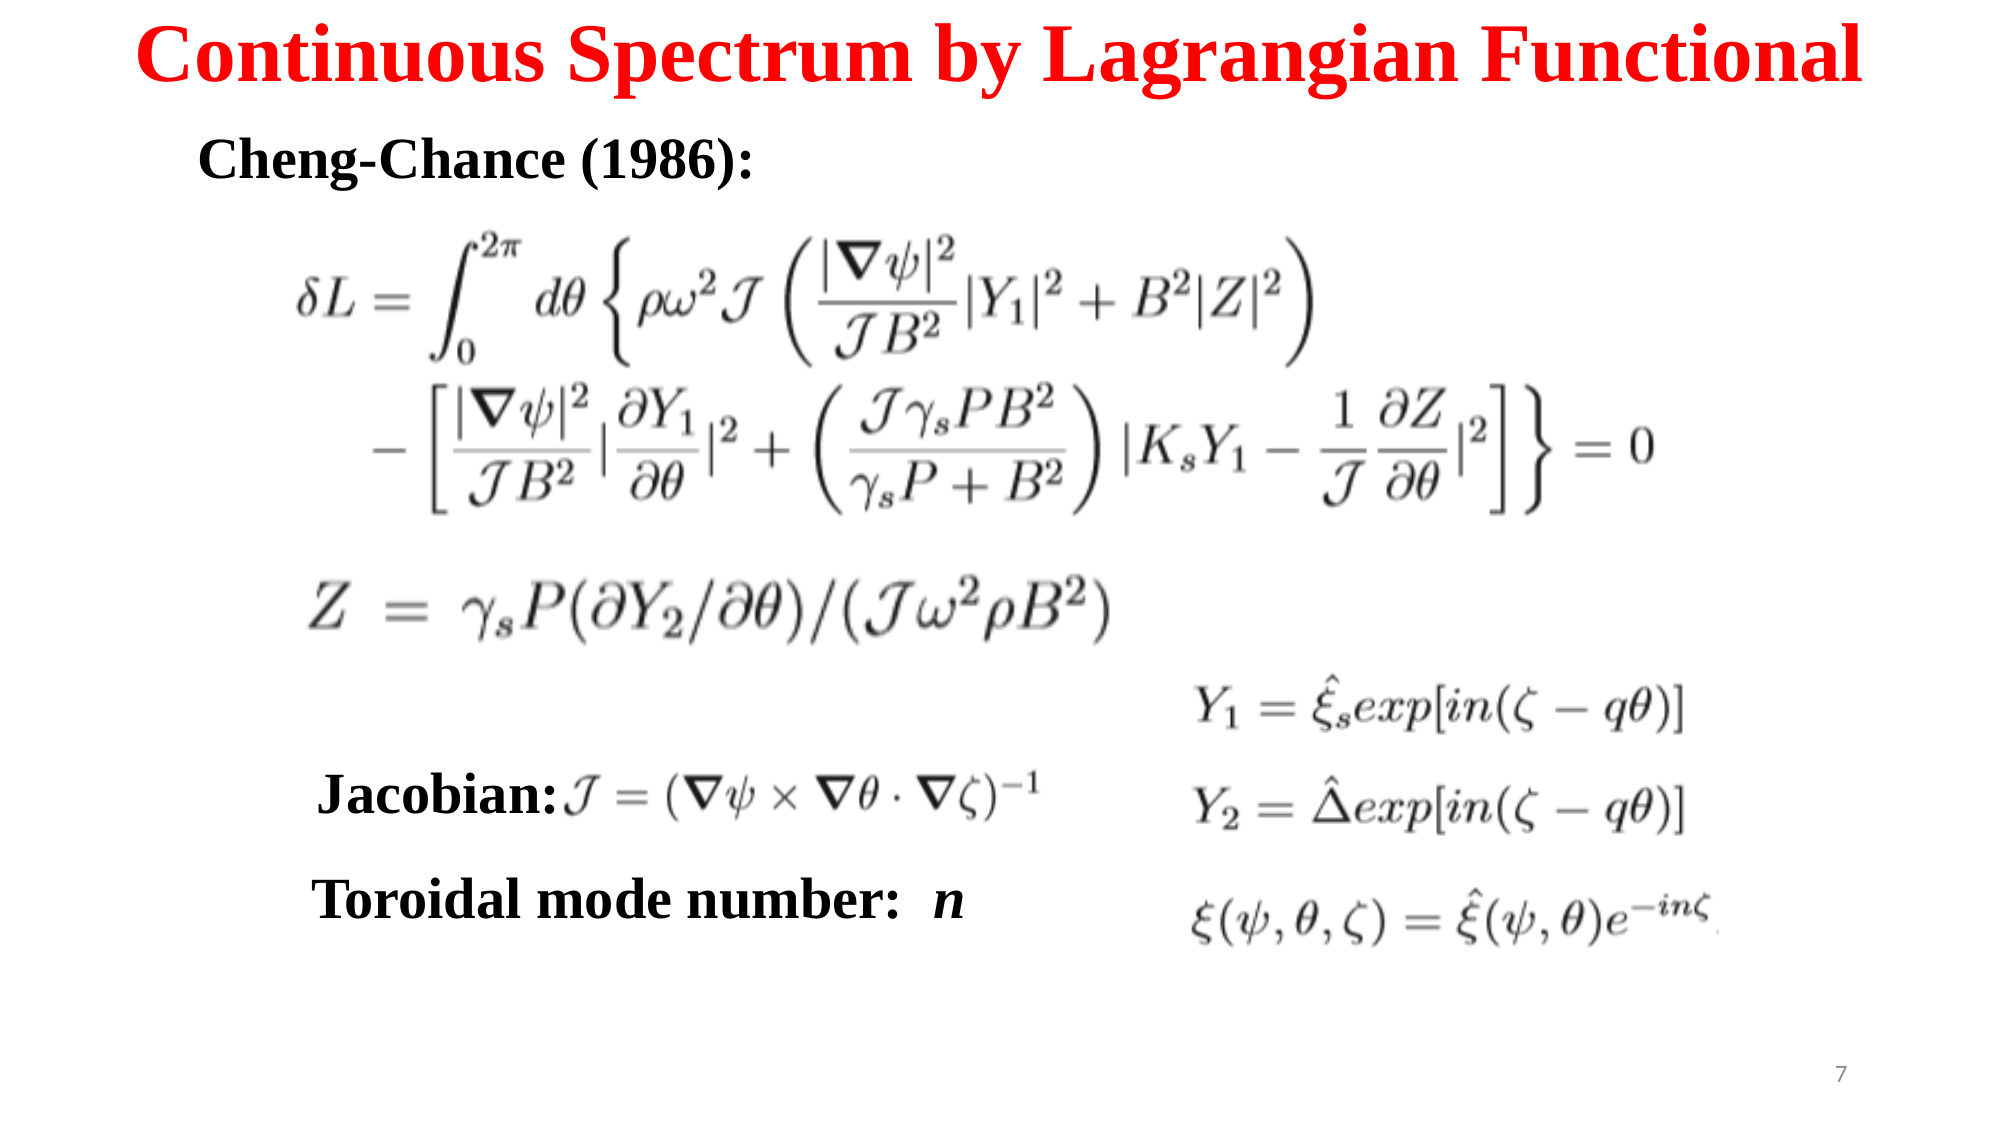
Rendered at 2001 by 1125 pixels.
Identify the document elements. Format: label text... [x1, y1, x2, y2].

picture [250, 207, 1712, 541]
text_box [1162, 669, 1719, 957]
text_box Cheng-Chance (1986): [182, 113, 772, 198]
text_box Continuous Spectrum by Lagrangian Functional [0, 2, 2000, 153]
slide_number 7 [1412, 1042, 1863, 1103]
picture [301, 564, 1115, 649]
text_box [296, 747, 1052, 939]
